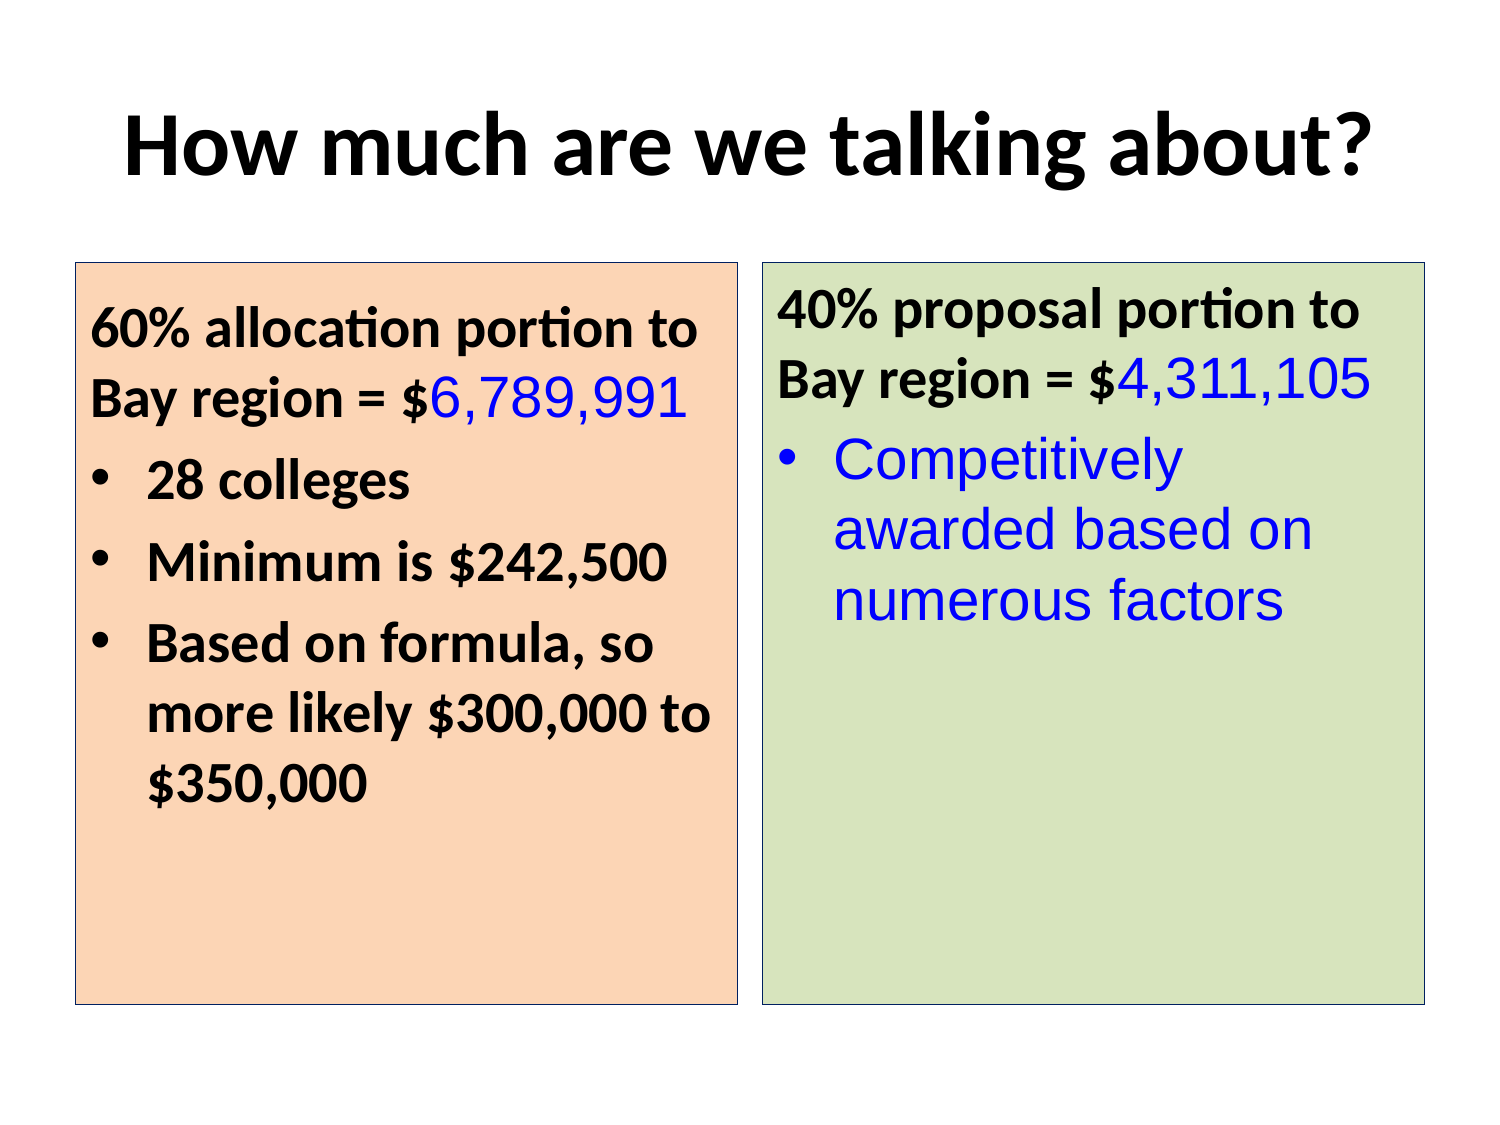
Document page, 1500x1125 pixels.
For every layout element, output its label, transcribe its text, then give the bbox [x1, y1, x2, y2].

list 40% proposal portion to Bay region = $4,311,105 Competitively awarded based on numerous factors [762, 262, 1425, 1005]
title How much are we talking about? [75, 45, 1425, 233]
list 60% allocation portion to Bay region = $6,789,991 28 colleges Minimum is $242,500 Based on formula, so more likely $300,000 to $350,000 [75, 262, 738, 1005]
